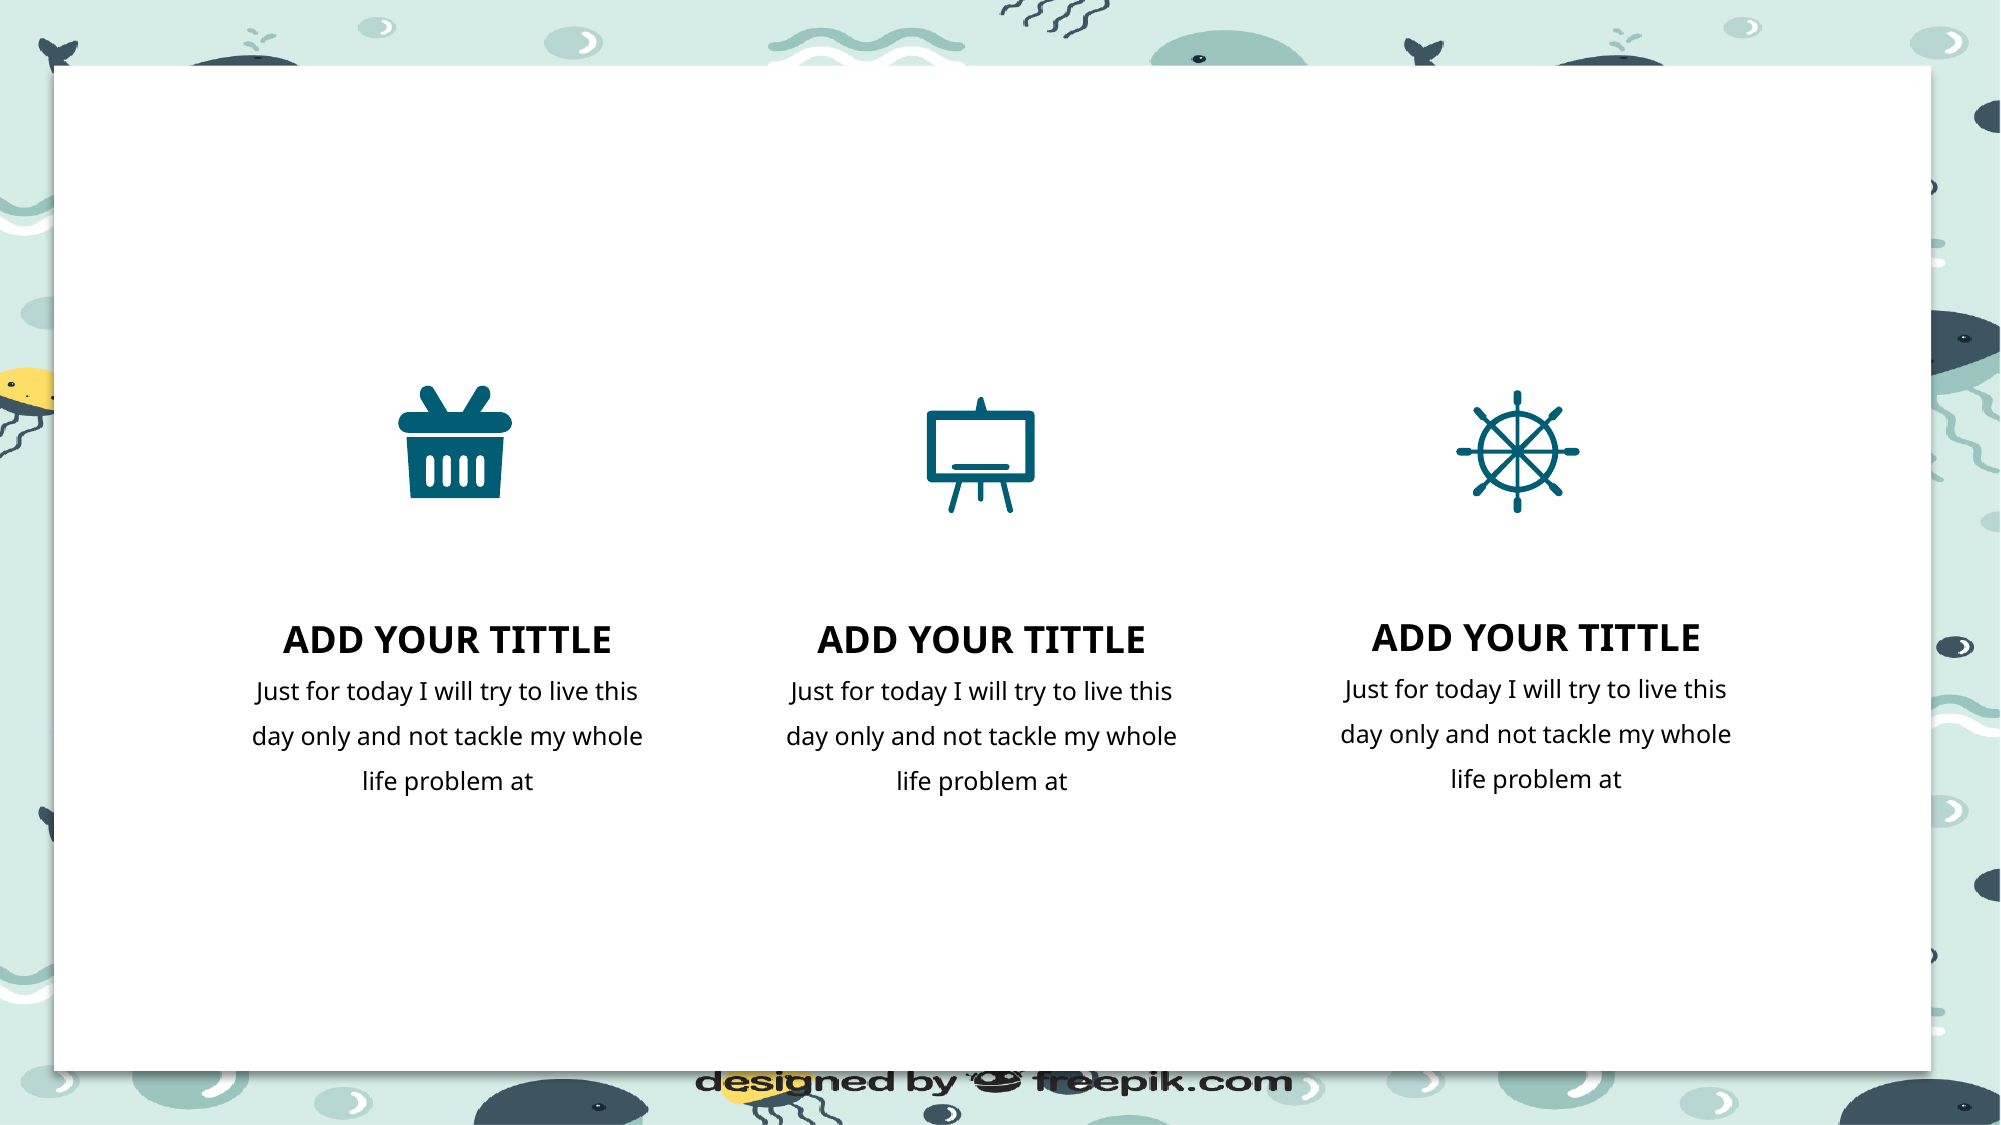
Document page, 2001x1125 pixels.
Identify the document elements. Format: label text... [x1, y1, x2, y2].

text_box ADD YOUR TITTLE Just for today I will try to live this day only and not tackle my whole life problem at [765, 585, 1199, 803]
text_box [53, 65, 1932, 1072]
picture [0, 0, 2001, 1125]
text_box [398, 385, 513, 433]
text_box [1456, 390, 1580, 514]
text_box ADD YOUR TITTLE Just for today I will try to live this day only and not tackle my whole life problem at [1319, 583, 1754, 801]
text_box [406, 437, 504, 499]
text_box ADD YOUR TITTLE Just for today I will try to live this day only and not tackle my whole life problem at [231, 585, 665, 803]
text_box [926, 397, 1035, 514]
